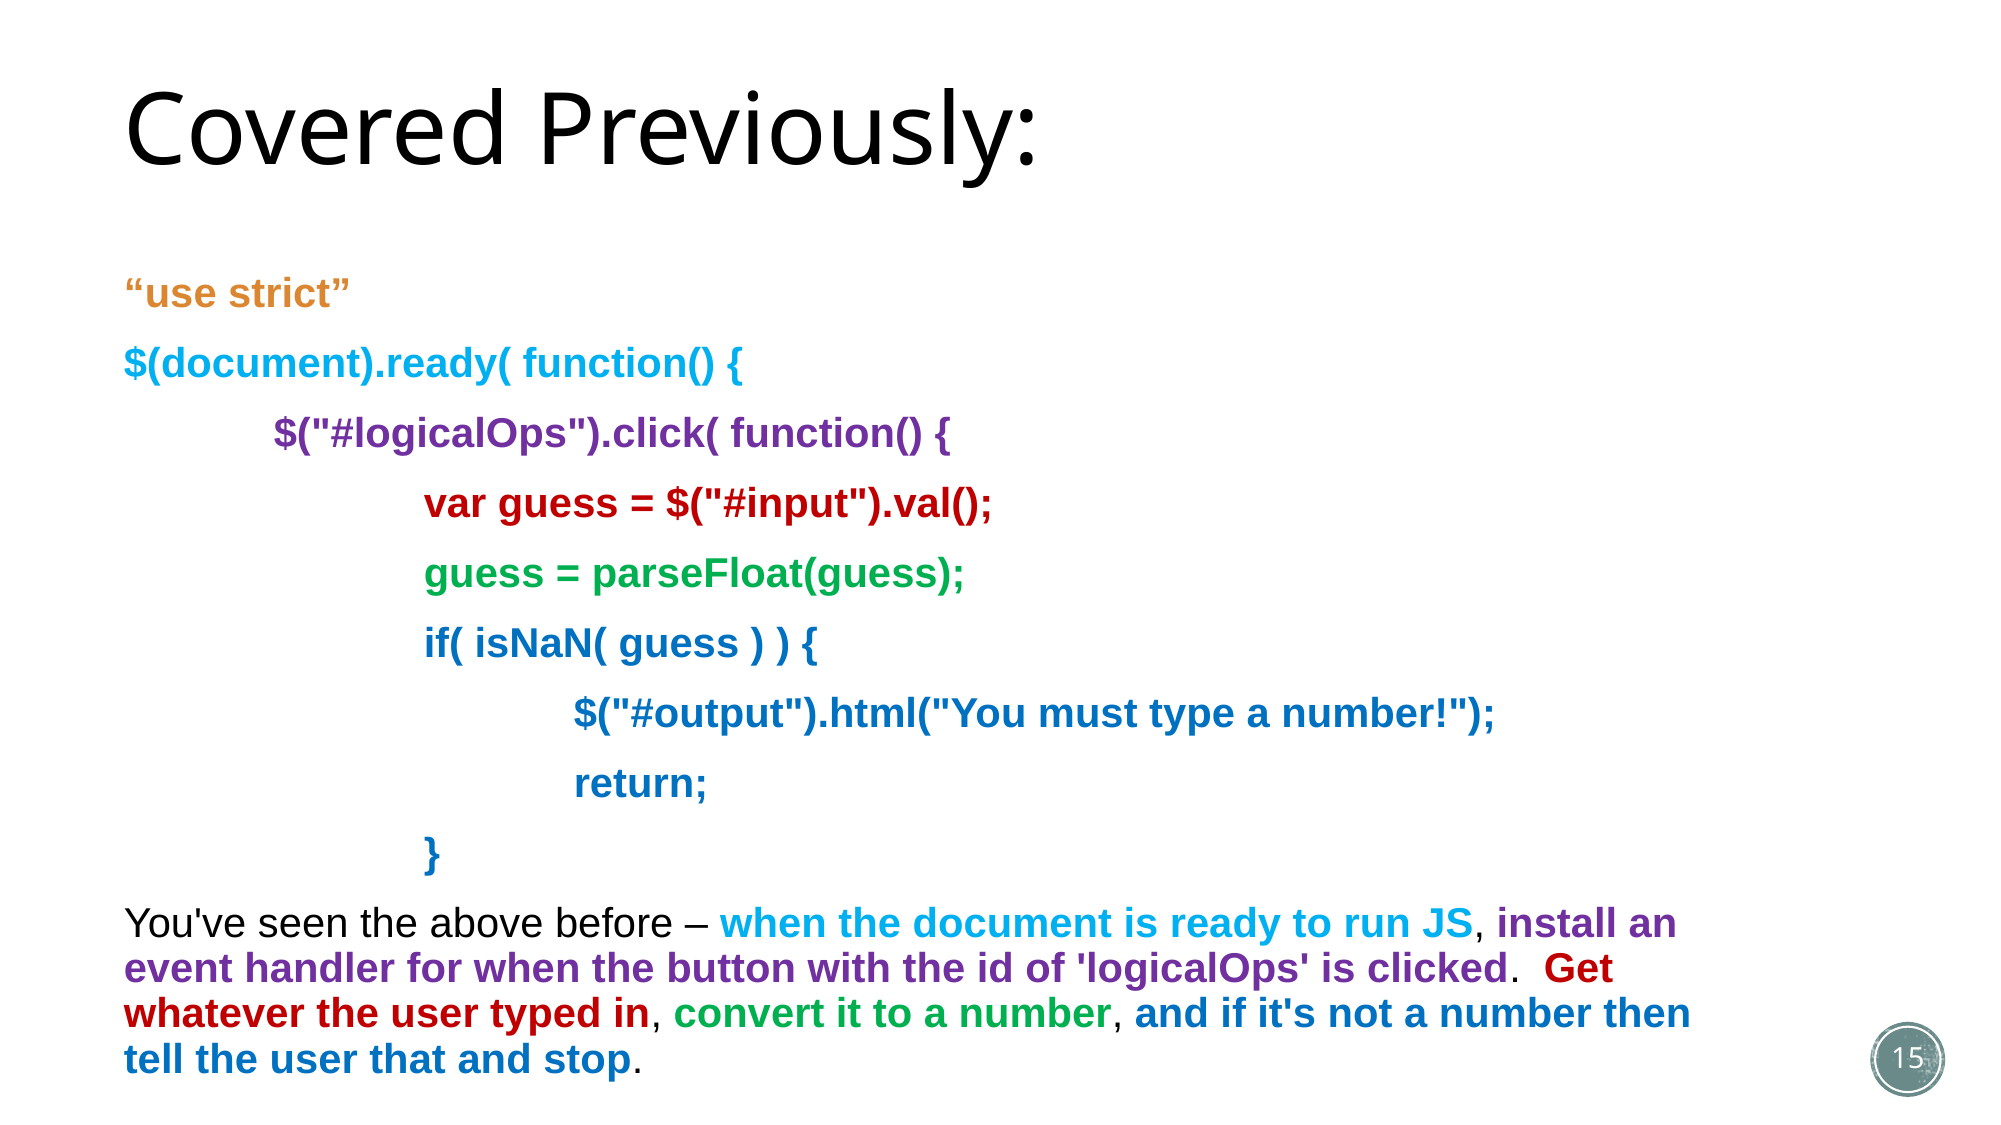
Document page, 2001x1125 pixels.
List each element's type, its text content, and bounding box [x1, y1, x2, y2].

title Covered Previously: [108, 0, 1759, 263]
slide_number 15 [1855, 1028, 1961, 1089]
list “use strict” $(document).ready( function() { $("#logicalOps").click( function() { var guess = $("#input").val(); guess = parseFloat(guess); if( isNaN( guess ) ) { $("#output").html("You must type a number!"); return; } You've seen the above before – when the document is ready to run JS, install an event handler for when the button with the id of 'logicalOps' is clicked. Get whatever the user typed in, convert it to a number, and if it's not a number then tell the user that and stop. [108, 263, 1759, 1125]
